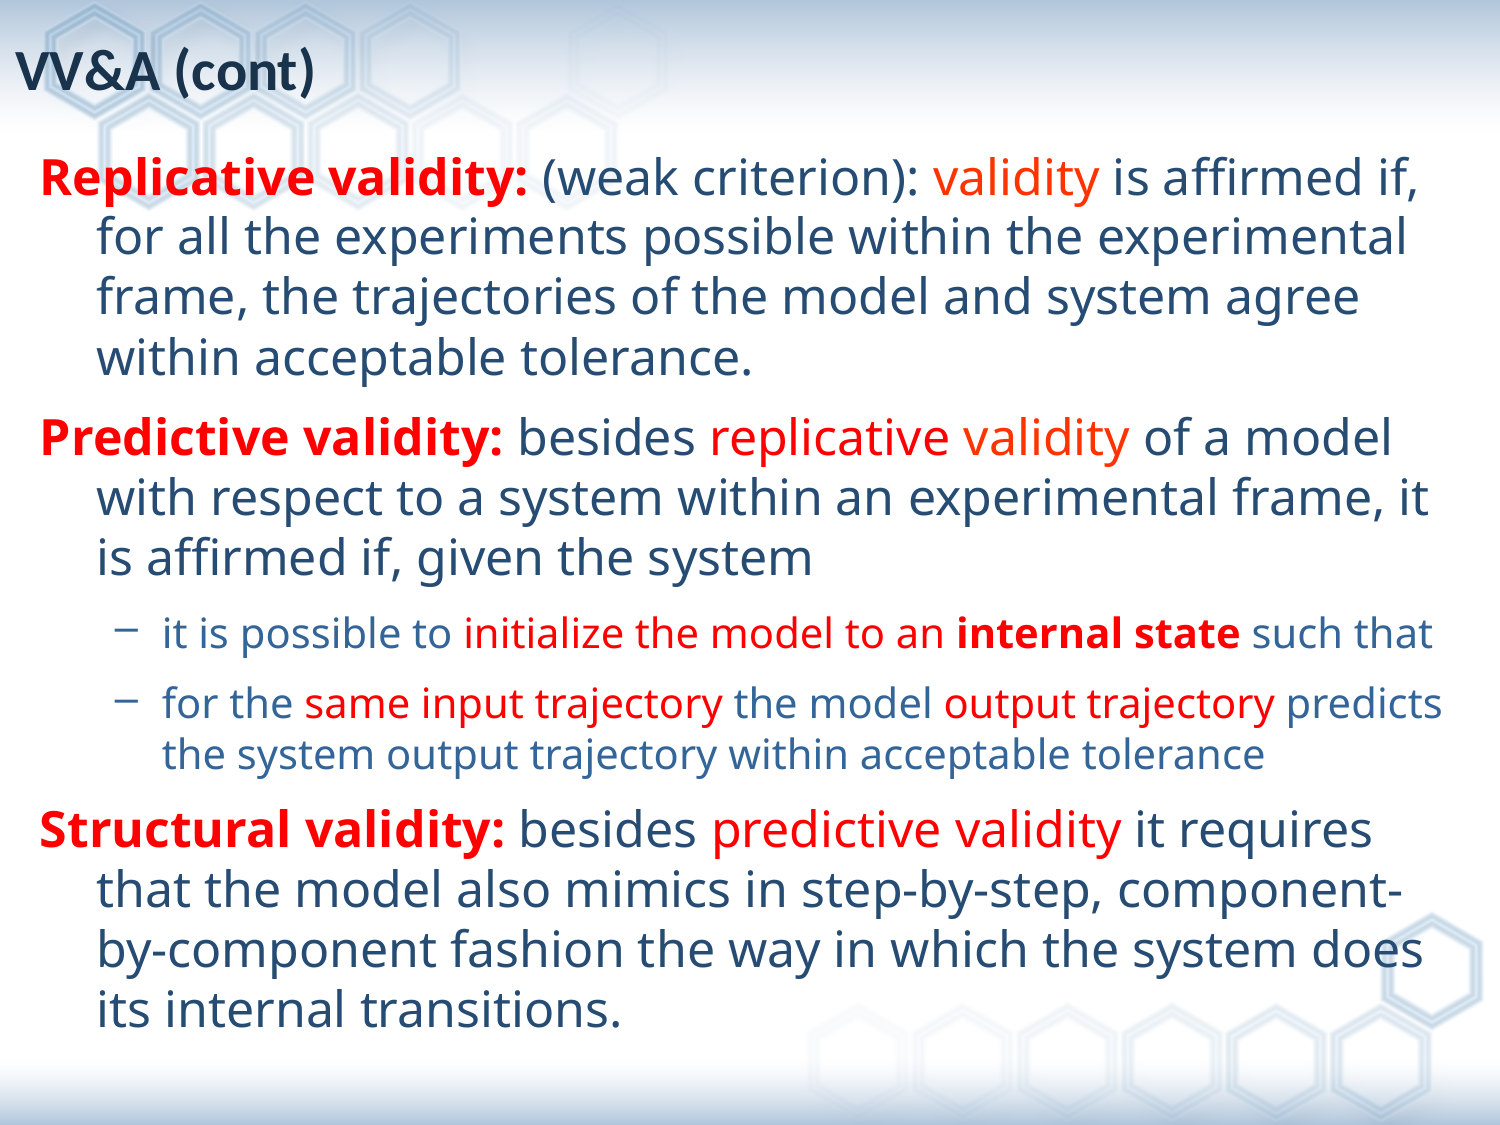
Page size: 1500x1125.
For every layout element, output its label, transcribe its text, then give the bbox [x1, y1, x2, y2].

title VV&A (cont) [0, 0, 750, 113]
list Replicative validity: (weak criterion): validity is affirmed if, for all the experiments possible within the experimental frame, the trajectories of the model and system agree within acceptable tolerance. Predictive validity: besides replicative validity of a model with respect to a system within an experimental frame, it is affirmed if, given the system it is possible to initialize the model to an internal state such that for the same input trajectory the model output trajectory predicts the system output trajectory within acceptable tolerance Structural validity: besides predictive validity it requires that the model also mimics in step-by-step, component-by-component fashion the way in which the system does its internal transitions. [24, 137, 1475, 1063]
